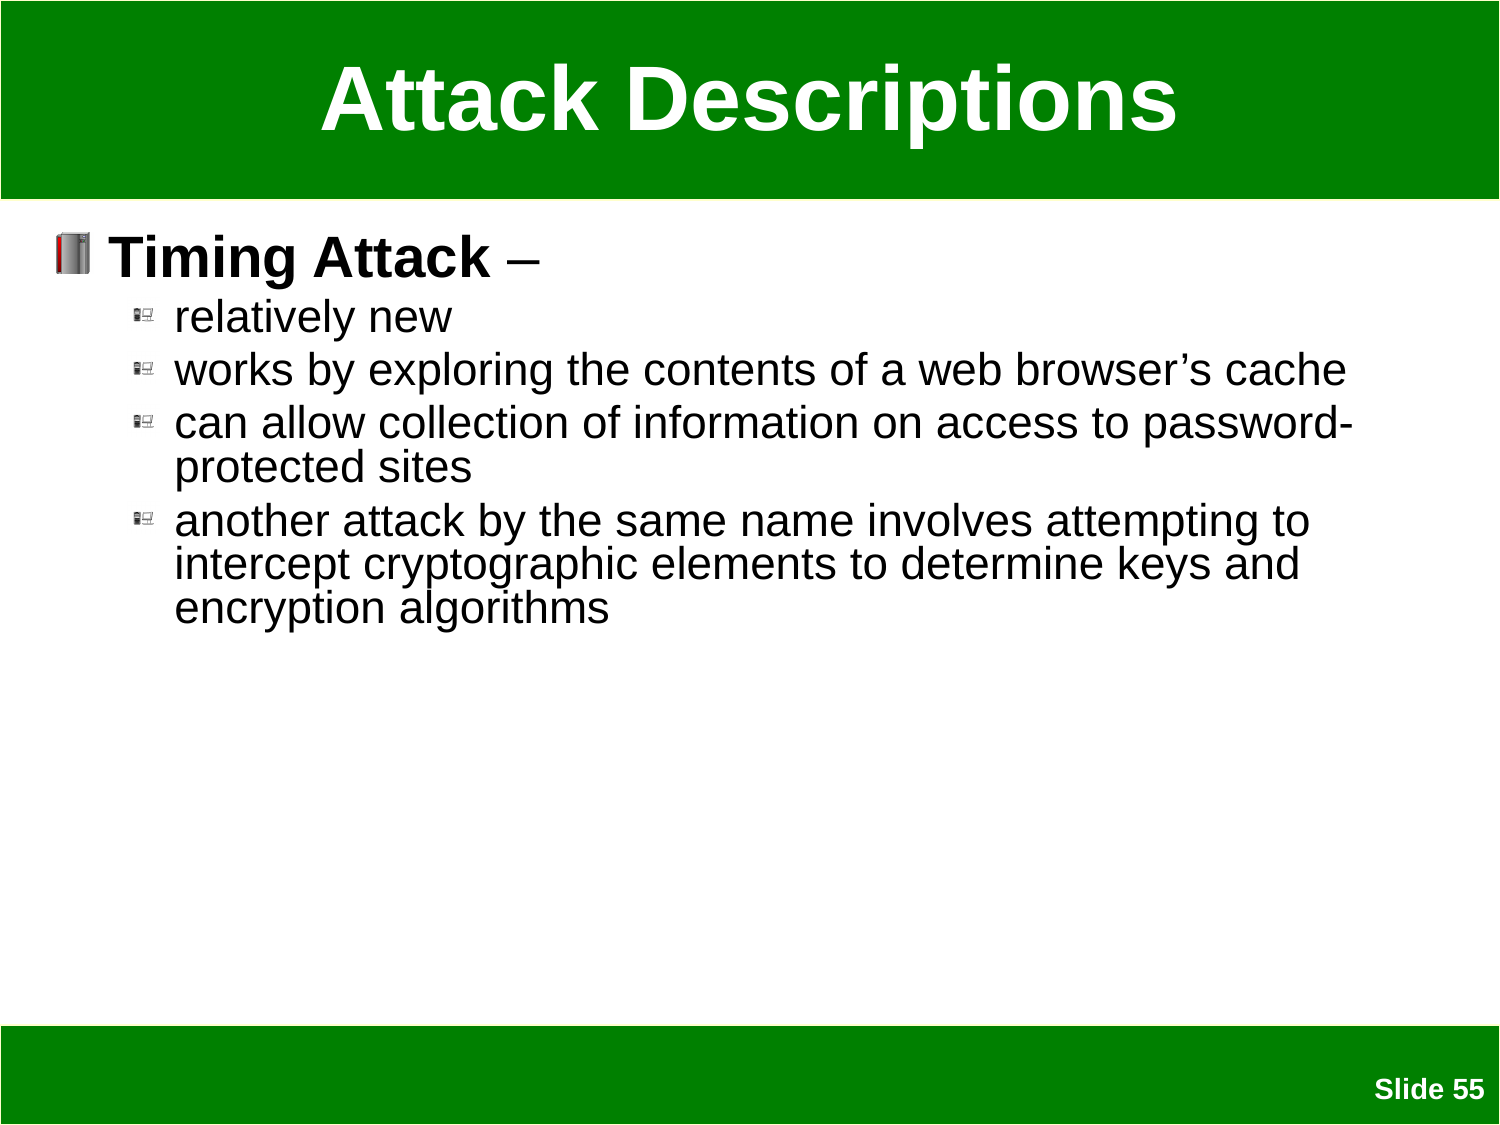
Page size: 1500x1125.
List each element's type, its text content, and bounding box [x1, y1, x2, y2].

picture [127, 501, 160, 534]
list Timing Attack – relatively new works by exploring the contents of a web browser’s cache can allow collection of information on access to password-protected sites another attack by the same name involves attempting to intercept cryptographic elements to determine keys and encryption algorithms [37, 224, 1475, 978]
title Attack Descriptions [0, 0, 1500, 188]
picture [127, 404, 160, 437]
picture [127, 297, 160, 331]
picture [127, 351, 160, 384]
slide_number Slide 55 [1125, 1025, 1500, 1113]
picture [52, 232, 94, 274]
